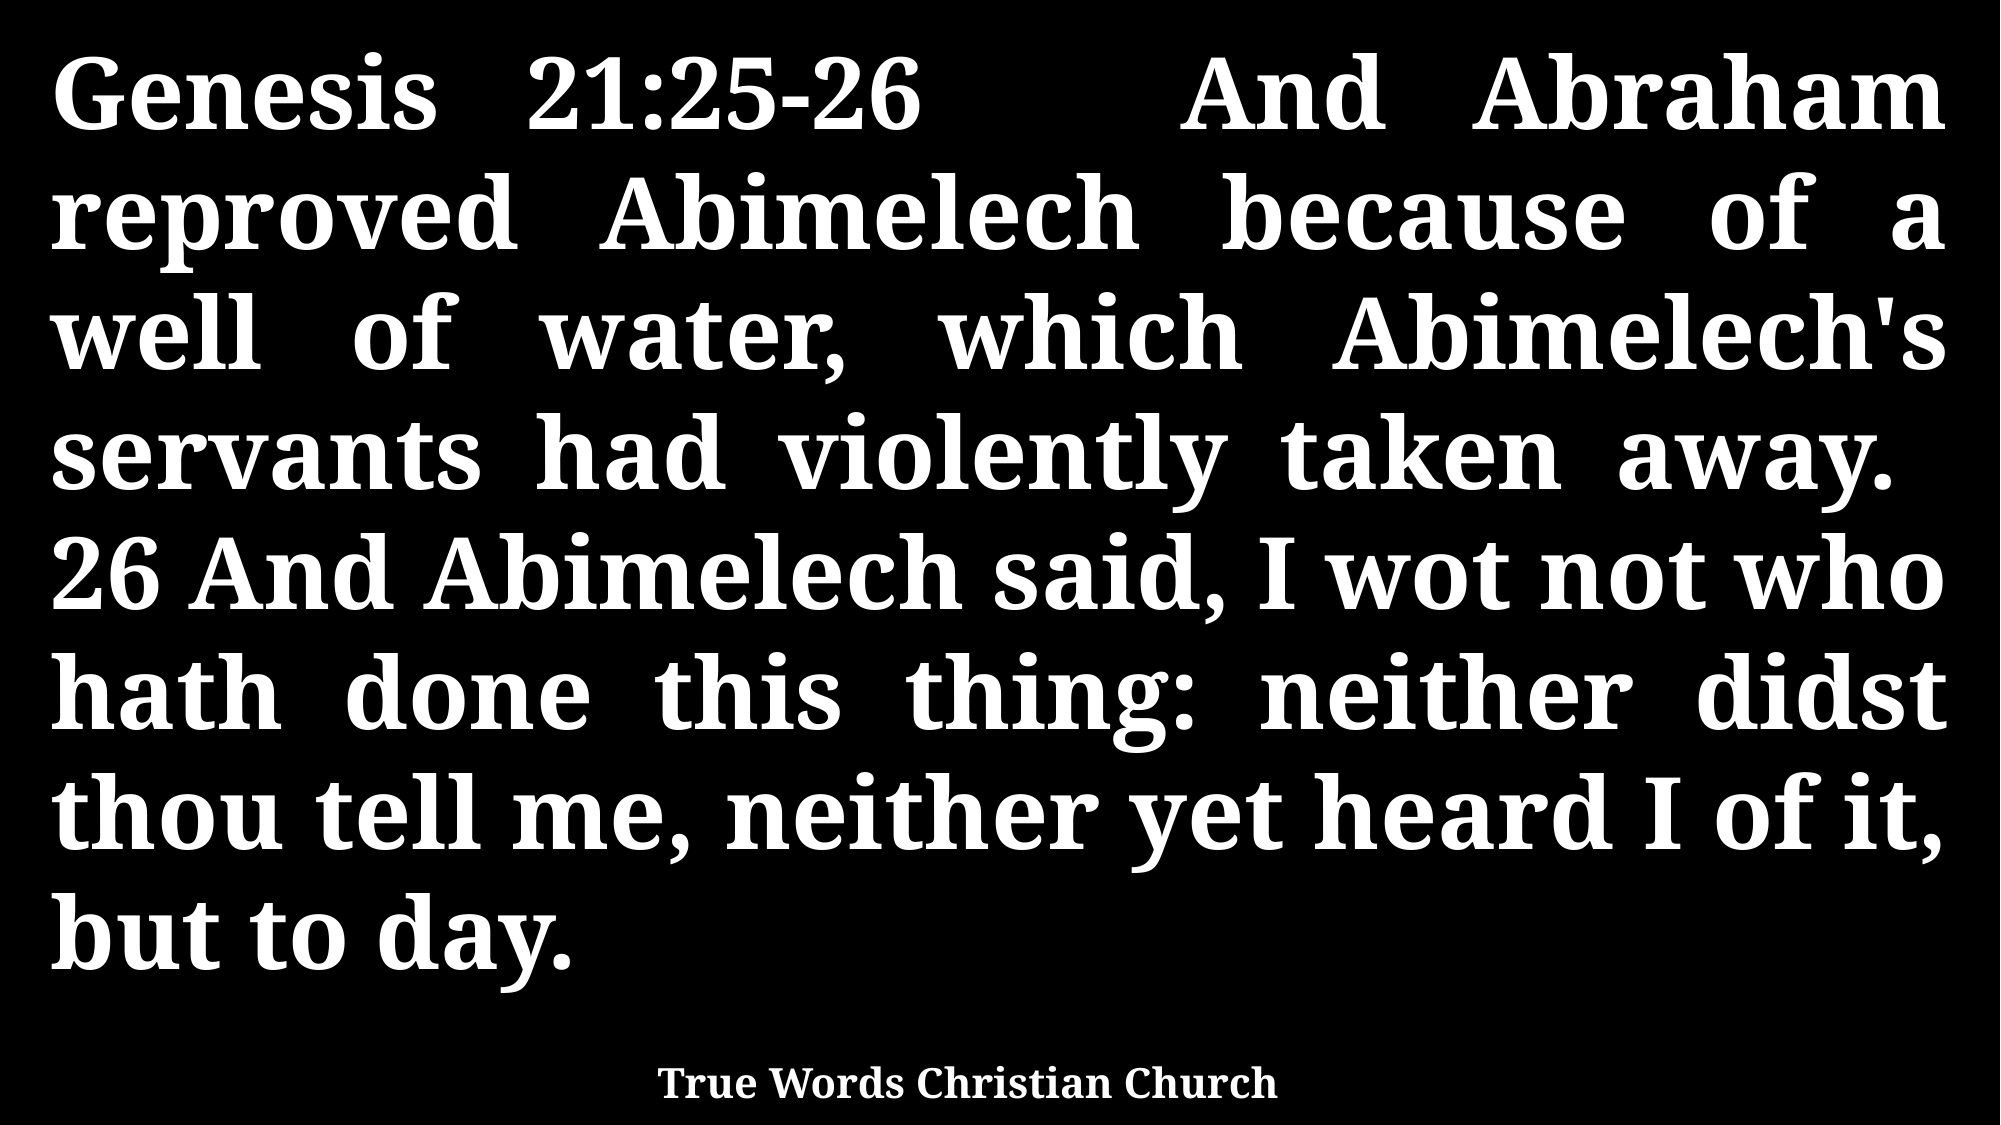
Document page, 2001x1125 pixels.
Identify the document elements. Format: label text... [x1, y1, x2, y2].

text_box Genesis 21:25-26 And Abraham reproved Abimelech because of a well of water, which Abimelech's servants had violently taken away. 26 And Abimelech said, I wot not who hath done this thing: neither didst thou tell me, neither yet heard I of it, but to day. [35, 22, 1965, 997]
text_box True Words Christian Church [642, 1049, 1294, 1114]
